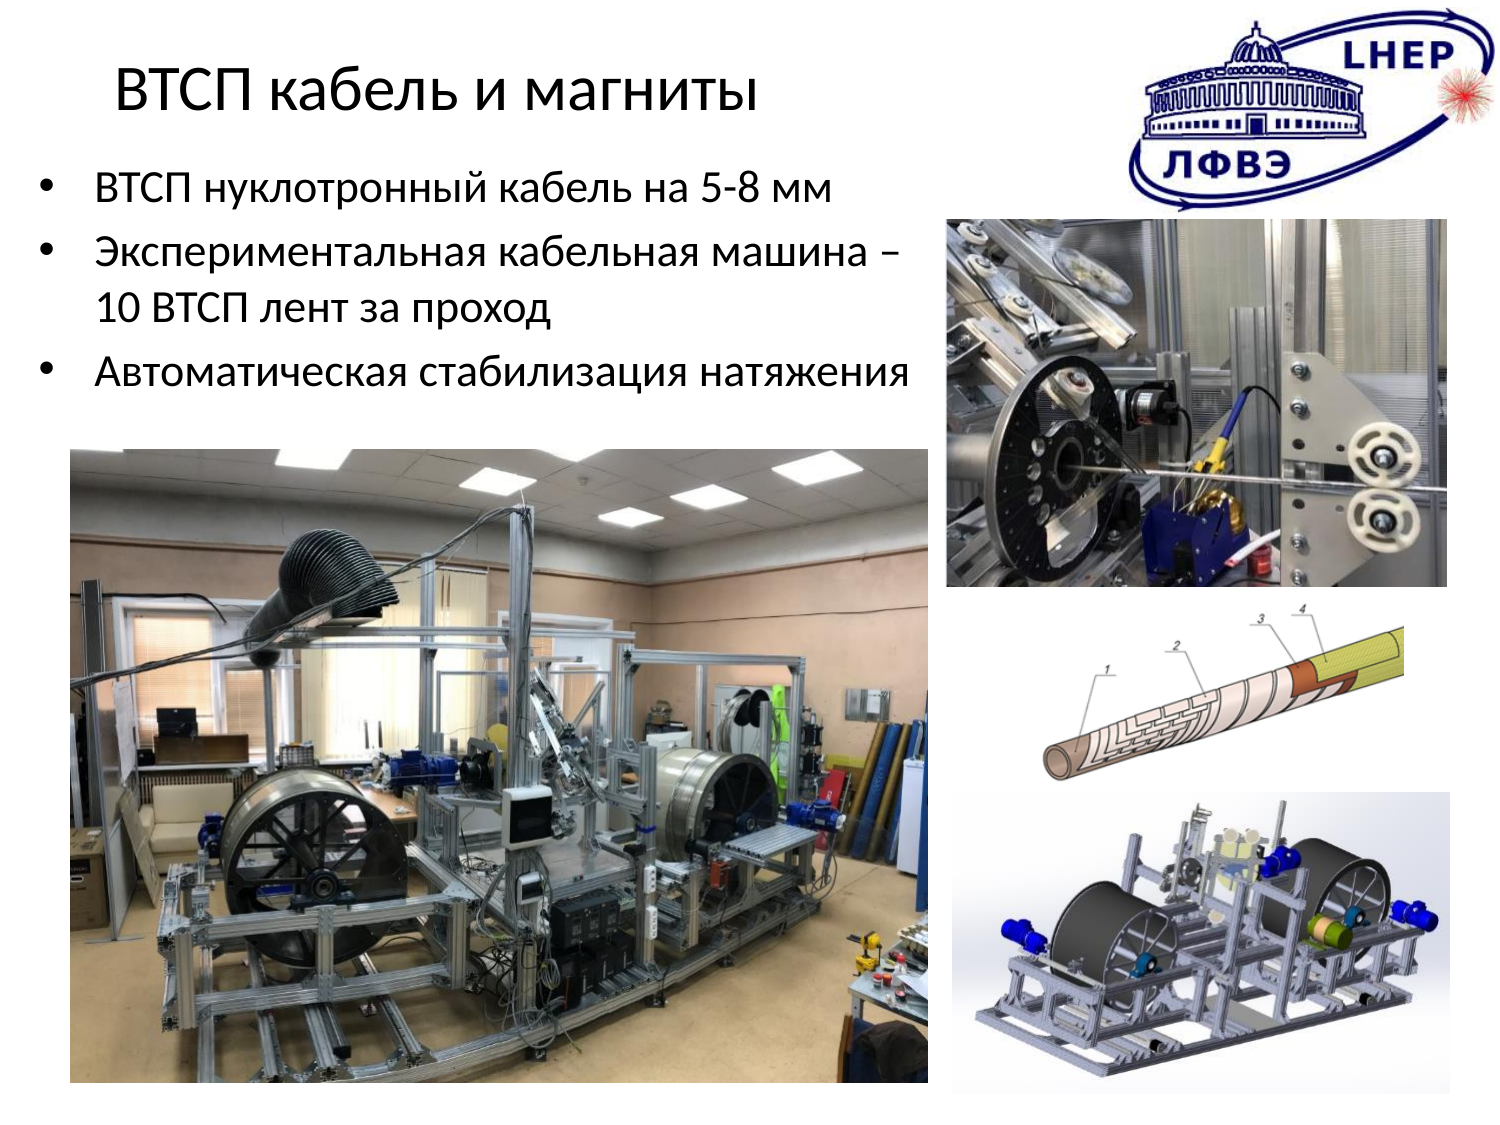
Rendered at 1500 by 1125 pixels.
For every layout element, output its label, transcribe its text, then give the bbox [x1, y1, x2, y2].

list ВТСП нуклотронный кабель на 5-8 мм Экспериментальная кабельная машина – 10 ВТСП лент за проход Автоматическая стабилизация натяжения [23, 149, 928, 409]
picture [952, 792, 1450, 1095]
picture [70, 449, 928, 1083]
picture [944, 219, 1448, 587]
picture [1127, 6, 1495, 213]
title ВТСП кабель и магниты [64, 7, 811, 149]
picture [1021, 597, 1404, 788]
